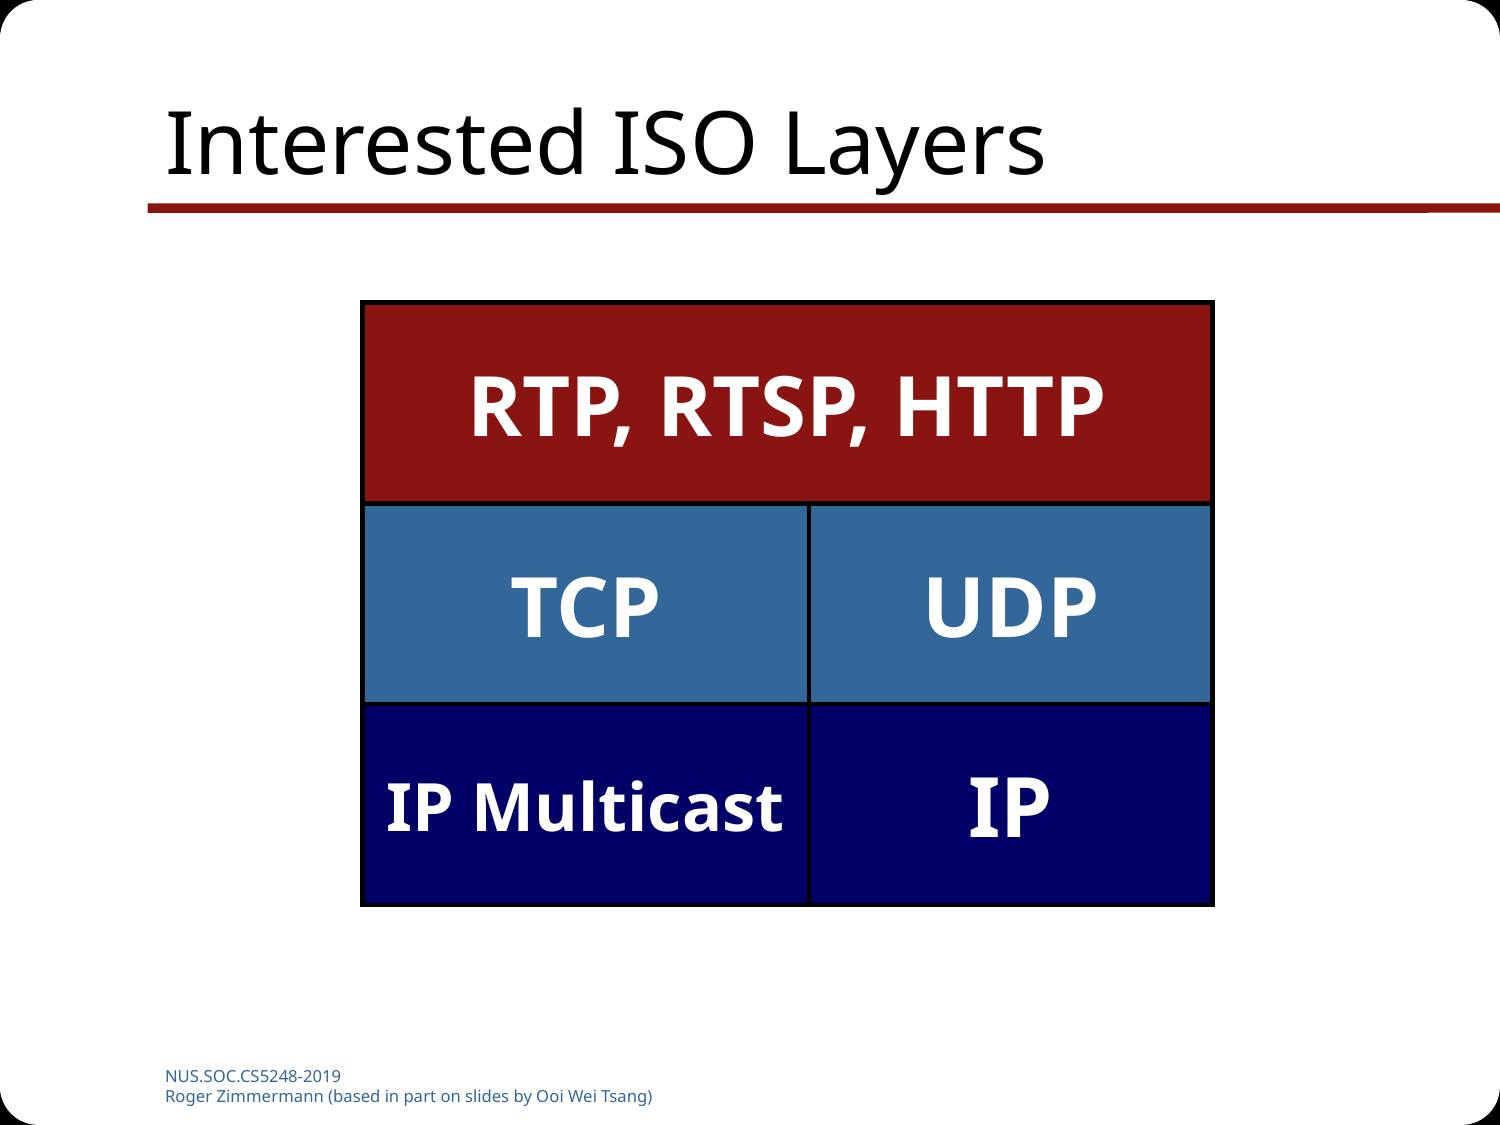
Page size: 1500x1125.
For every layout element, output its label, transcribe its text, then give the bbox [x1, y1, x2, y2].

title Interested ISO Layers [149, 45, 1426, 234]
text_box IP [809, 705, 1213, 905]
slide_number NUS.SOC.CS5248-2019 Roger Zimmermann (based in part on slides by Ooi Wei Tsang) [149, 1058, 549, 1101]
text_box RTP, RTSP, HTTP [362, 302, 1213, 503]
footer [549, 1024, 1038, 1101]
text_box TCP [362, 503, 809, 704]
text_box IP Multicast [362, 704, 809, 905]
text_box UDP [809, 503, 1213, 705]
